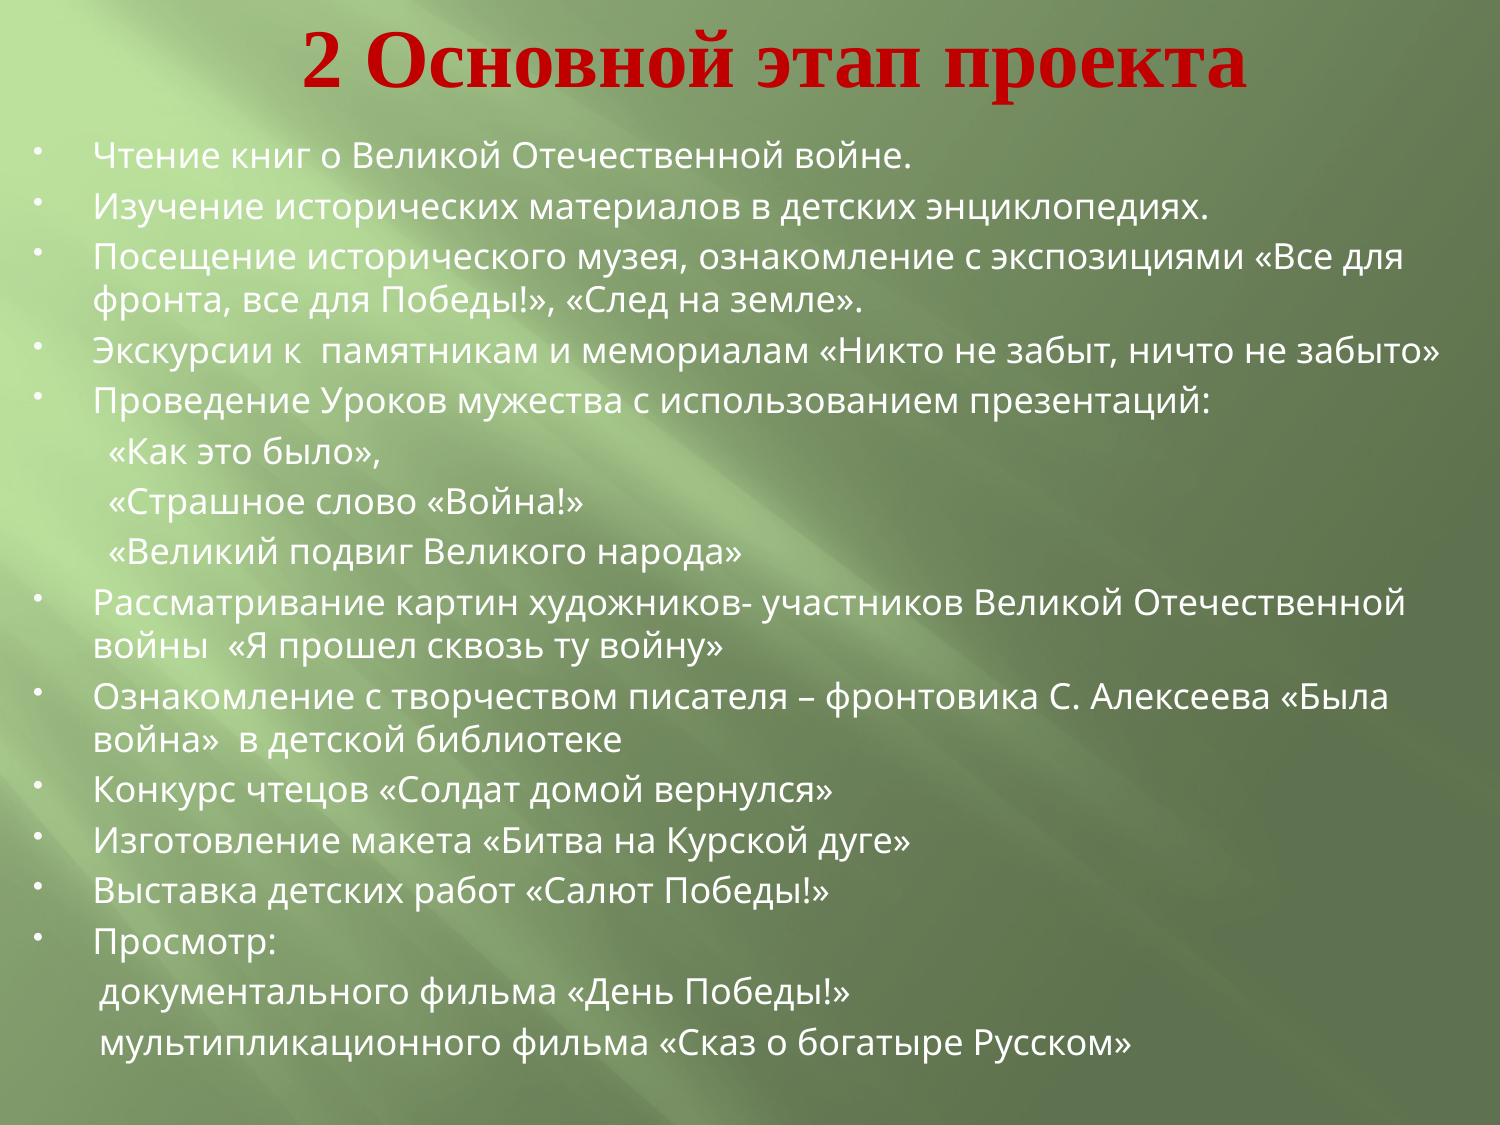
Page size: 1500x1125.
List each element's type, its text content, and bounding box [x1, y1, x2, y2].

title 2 Основной этап проекта [100, 0, 1451, 125]
list Чтение книг о Великой Отечественной войне. Изучение исторических материалов в детских энциклопедиях. Посещение исторического музея, ознакомление с экспозициями «Все для фронта, все для Победы!», «След на земле». Экскурсии к памятникам и мемориалам «Никто не забыт, ничто не забыто» Проведение Уроков мужества с использованием презентаций: «Как это было», «Страшное слово «Война!» «Великий подвиг Великого народа» Рассматривание картин художников- участников Великой Отечественной войны «Я прошел сквозь ту войну» Ознакомление с творчеством писателя – фронтовика С. Алексеева «Была война» в детской библиотеке Конкурс чтецов «Солдат домой вернулся» Изготовление макета «Битва на Курской дуге» Выставка детских работ «Салют Победы!» Просмотр: документального фильма «День Победы!» мультипликационного фильма «Сказ о богатыре Русском» [0, 125, 1471, 1125]
